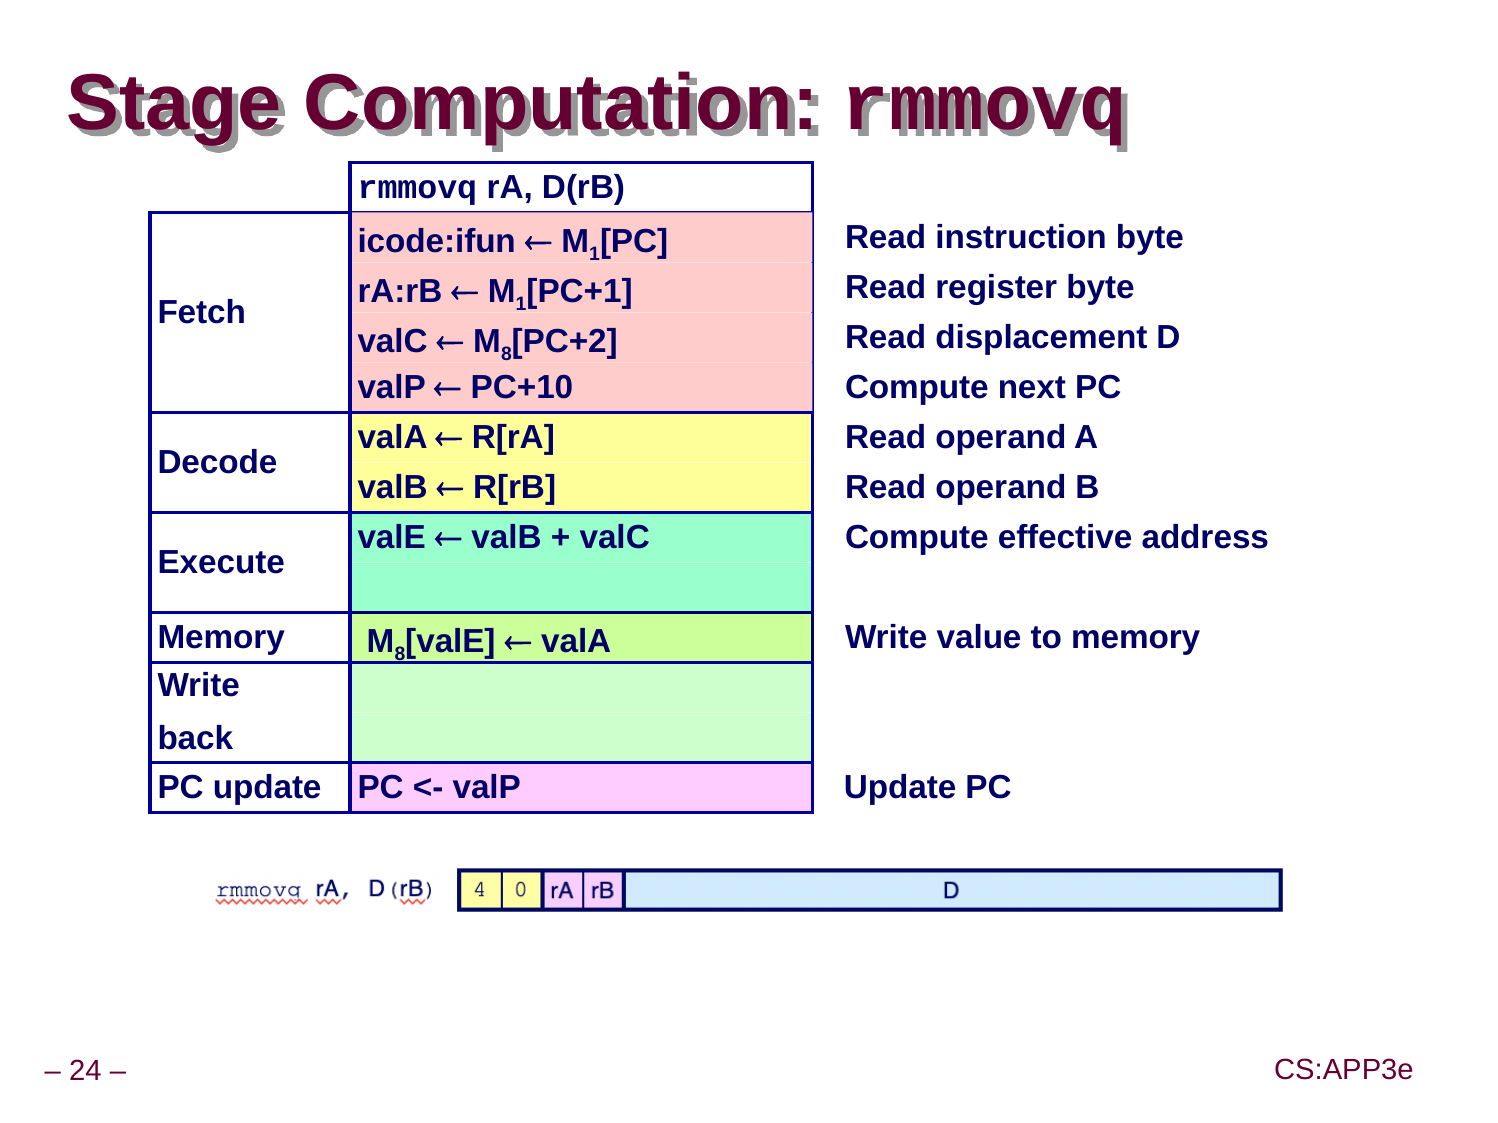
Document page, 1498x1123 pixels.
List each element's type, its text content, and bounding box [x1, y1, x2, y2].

text_box rA:rB  M1[PC+1] [350, 262, 813, 312]
text_box Read register byte [837, 262, 1300, 312]
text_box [149, 512, 1301, 612]
text_box Read displacement D [837, 312, 1300, 362]
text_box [149, 612, 1301, 662]
text_box valC  M8[PC+2] [350, 312, 813, 362]
text_box valP  PC+10 [350, 362, 813, 410]
text_box Update PC [836, 771, 1299, 813]
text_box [149, 412, 1301, 512]
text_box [149, 762, 813, 813]
title Stage Computation: rmmovq [66, 40, 1495, 169]
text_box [149, 662, 1301, 763]
text_box Fetch [150, 212, 350, 411]
text_box Compute next PC [837, 362, 1300, 411]
text_box Read instruction byte [837, 212, 1300, 262]
text_box icode:ifun  M1[PC] [350, 212, 813, 262]
picture [211, 857, 1287, 921]
text_box rmmovq rA, D(rB) [349, 162, 813, 212]
